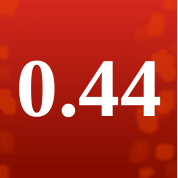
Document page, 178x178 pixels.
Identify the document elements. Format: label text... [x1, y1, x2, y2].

text_box 0.44 [1, 25, 178, 141]
